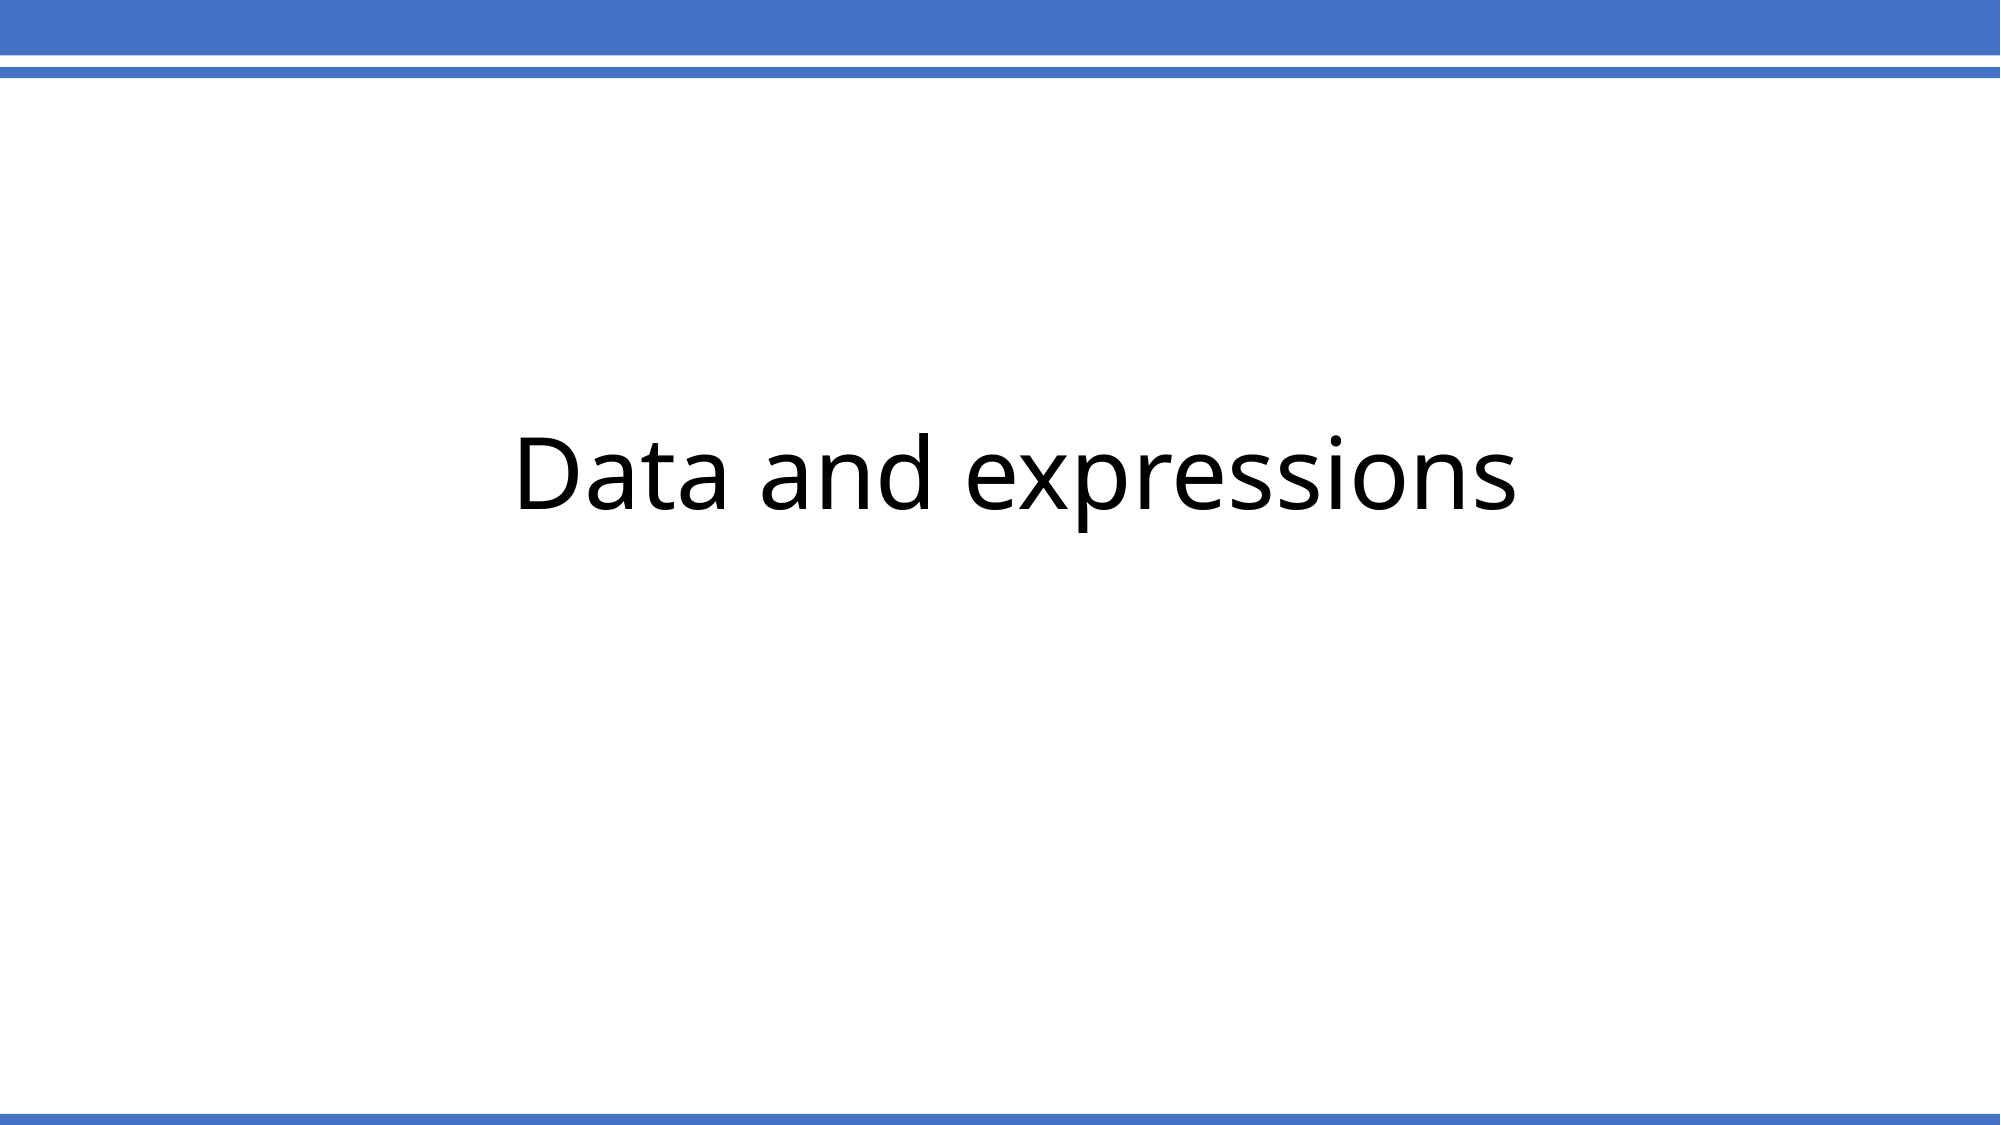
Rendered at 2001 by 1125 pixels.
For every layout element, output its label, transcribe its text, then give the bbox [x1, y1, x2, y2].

title Data and expressions [378, 356, 1654, 598]
